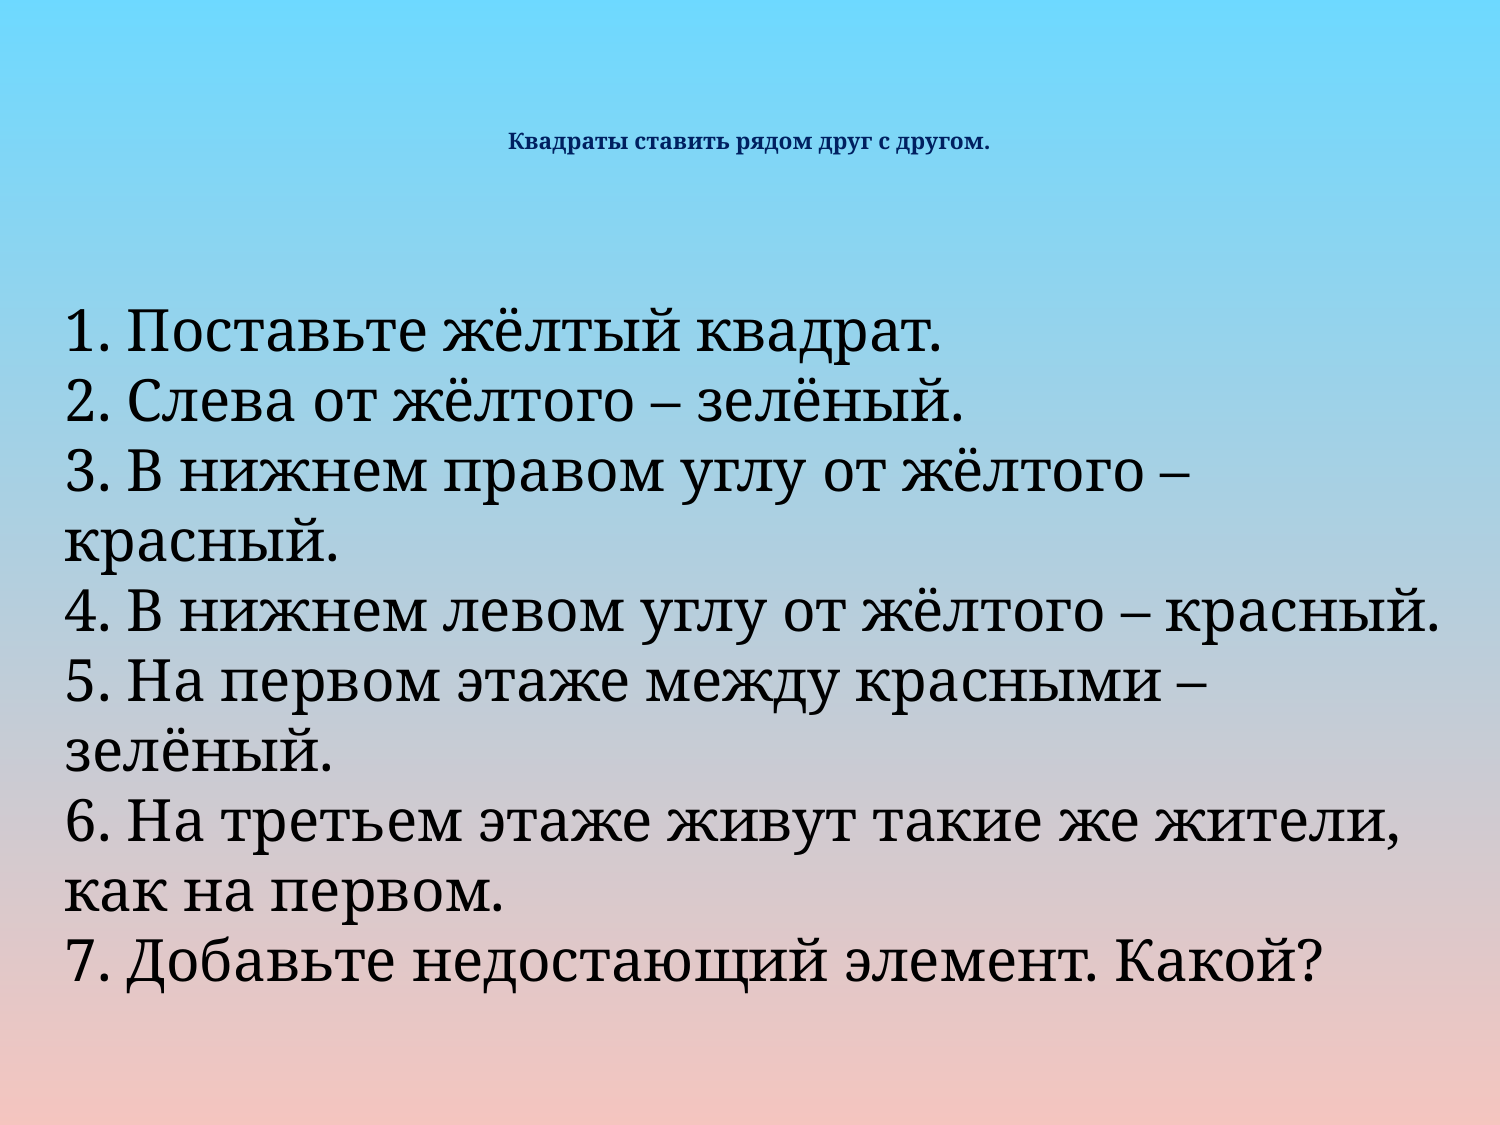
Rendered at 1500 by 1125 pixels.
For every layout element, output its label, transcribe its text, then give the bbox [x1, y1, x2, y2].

list 1. Поставьте жёлтый квадрат. 2. Слева от жёлтого – зелёный. 3. В нижнем правом углу от жёлтого – красный. 4. В нижнем левом углу от жёлтого – красный. 5. На первом этаже между красными – зелёный. 6. На третьем этаже живут такие же жители, как на первом. 7. Добавьте недостающий элемент. Какой? [49, 250, 1471, 1001]
title Квадраты ставить рядом друг с другом. [49, 37, 1450, 162]
